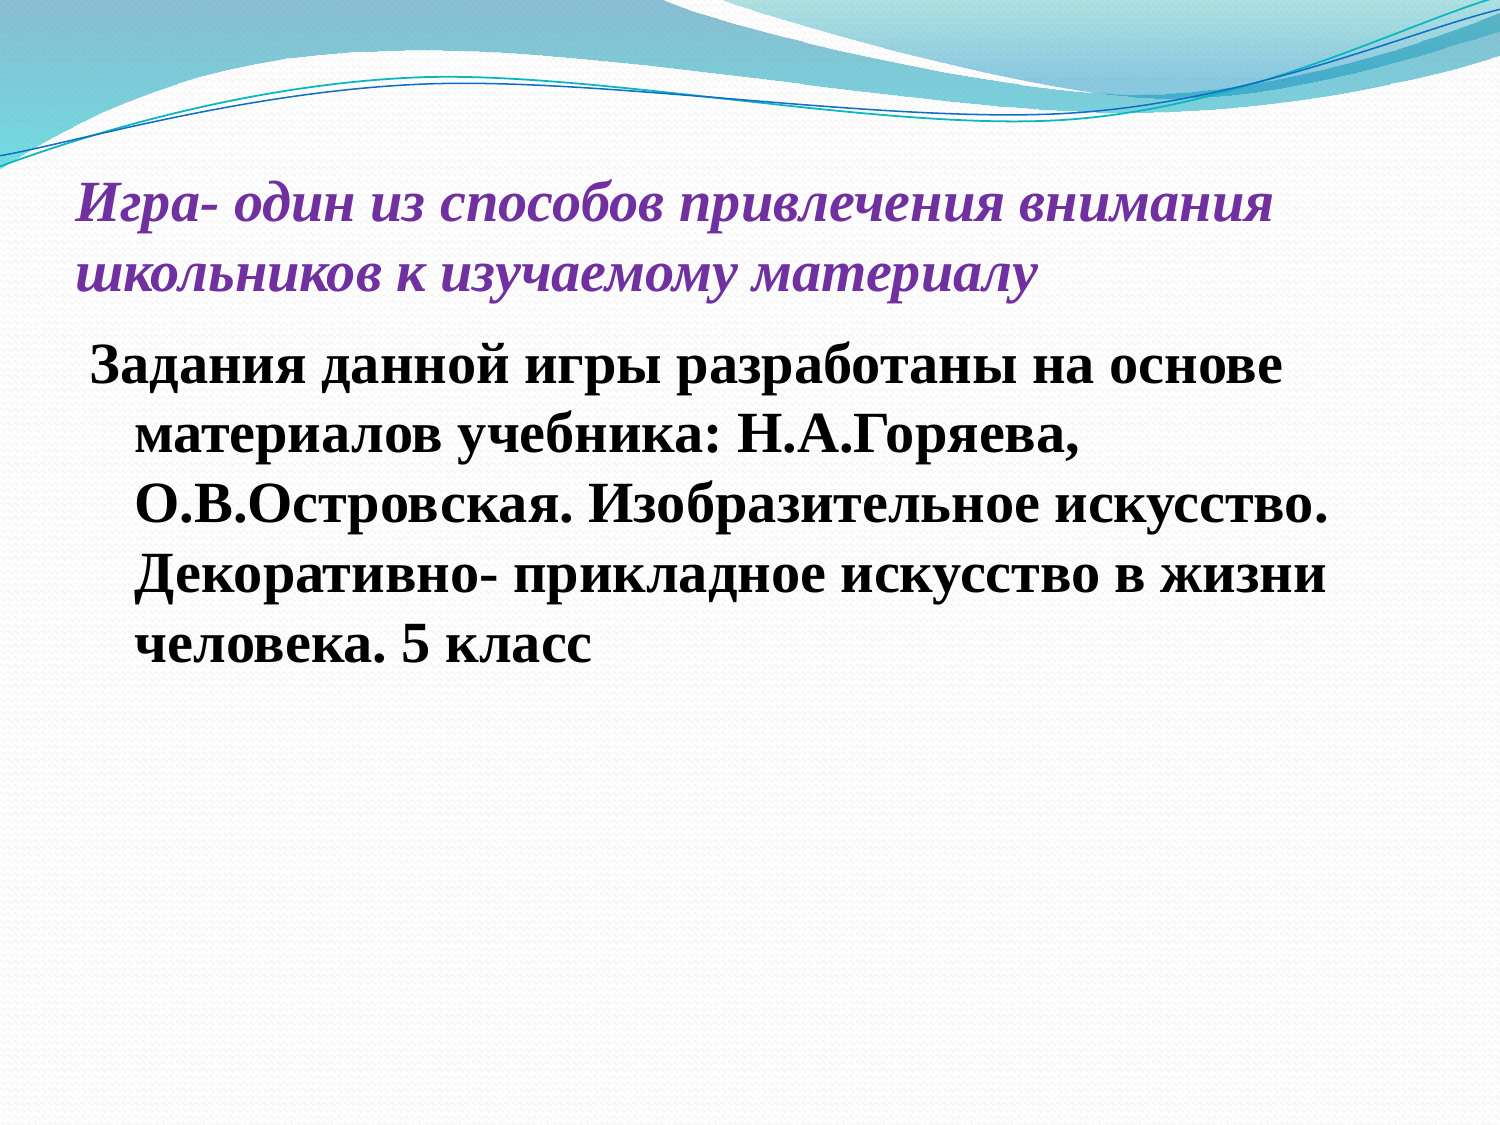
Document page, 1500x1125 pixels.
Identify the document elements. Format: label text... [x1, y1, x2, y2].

list Задания данной игры разработаны на основе материалов учебника: Н.А.Горяева, О.В.Островская. Изобразительное искусство. Декоративно- прикладное искусство в жизни человека. 5 класс [75, 317, 1425, 1038]
title Игра- один из способов привлечения внимания школьников к изучаемому материалу [75, 115, 1425, 303]
